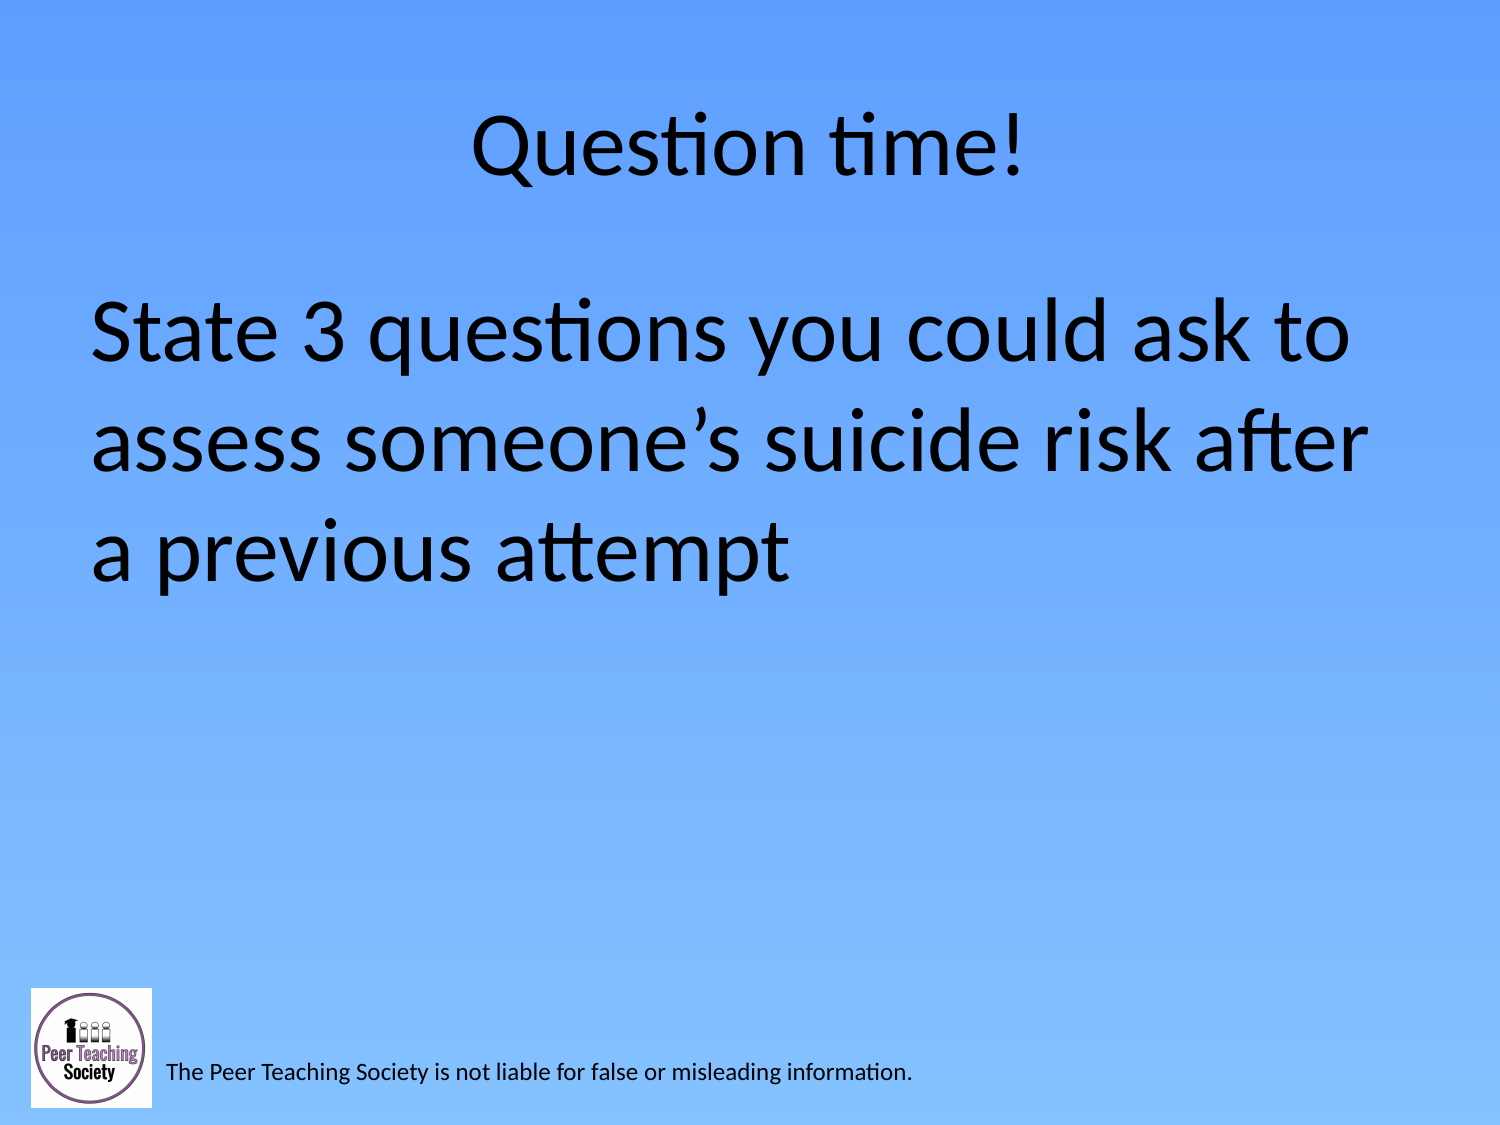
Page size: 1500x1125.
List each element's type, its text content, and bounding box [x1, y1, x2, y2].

picture [30, 988, 152, 1109]
list State 3 questions you could ask to assess someone’s suicide risk after a previous attempt [75, 262, 1425, 1005]
text_box The Peer Teaching Society is not liable for false or misleading information. [155, 1048, 983, 1094]
title Question time! [75, 45, 1425, 233]
